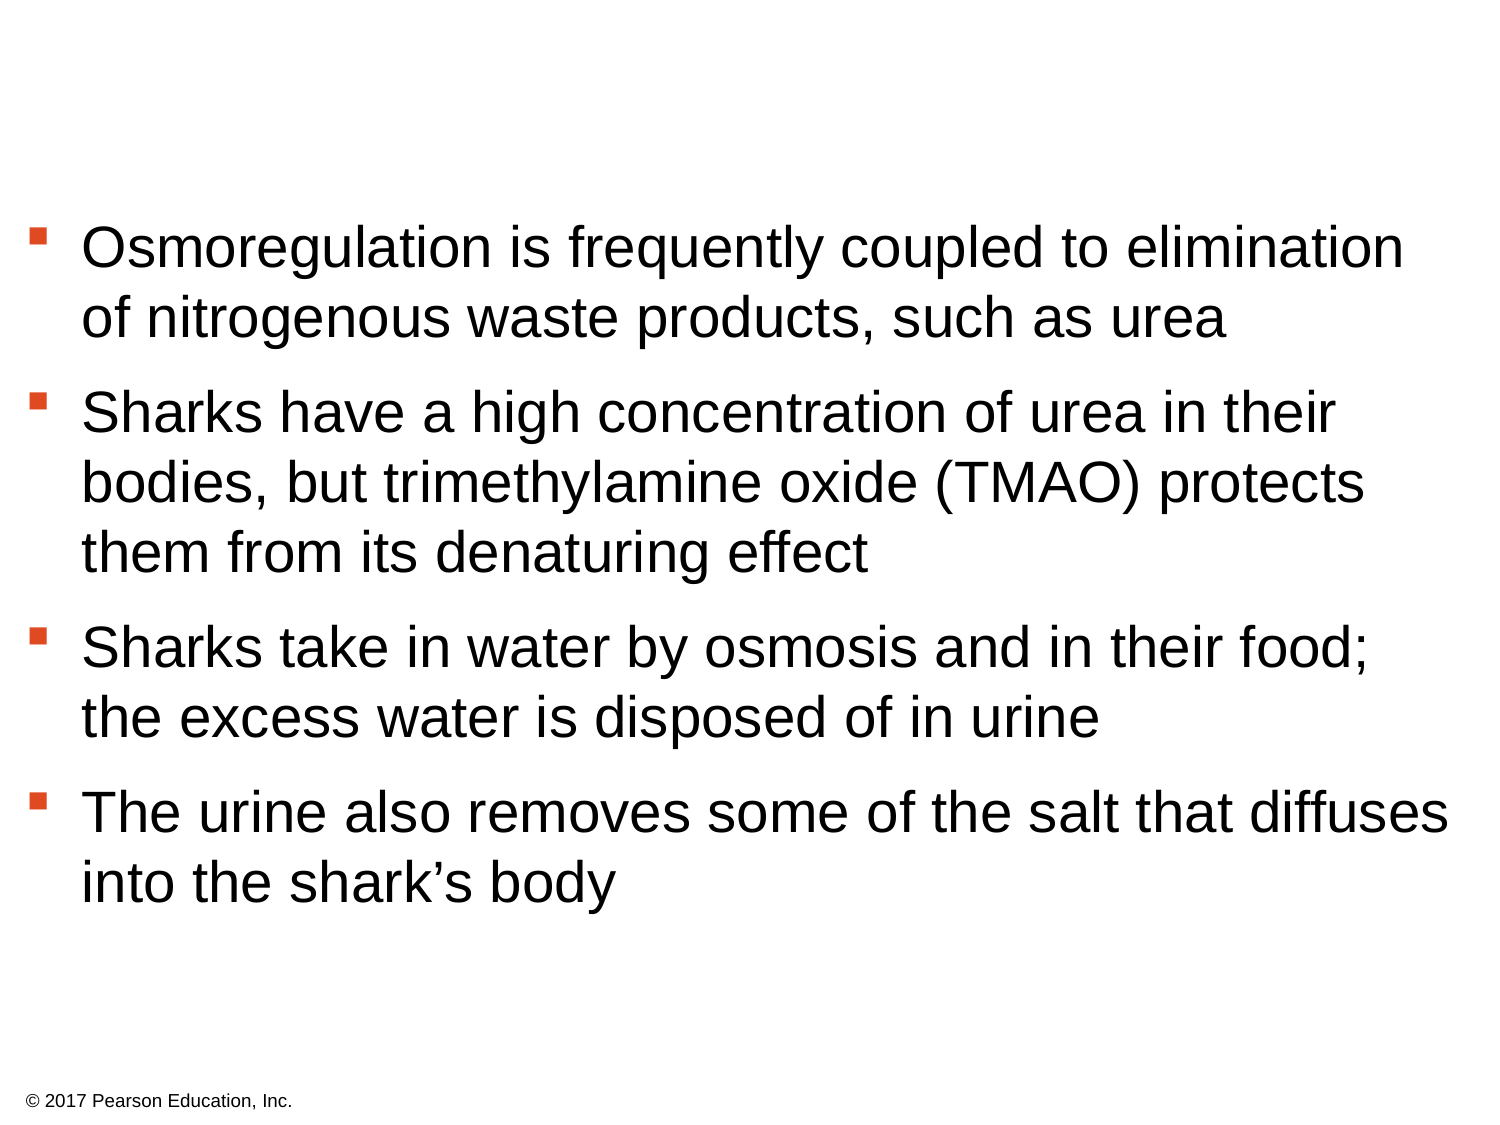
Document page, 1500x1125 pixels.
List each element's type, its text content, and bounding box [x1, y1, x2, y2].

list Osmoregulation is frequently coupled to elimination of nitrogenous waste products, such as urea Sharks have a high concentration of urea in their bodies, but trimethylamine oxide (TMAO) protects them from its denaturing effect Sharks take in water by osmosis and in their food; the excess water is disposed of in urine The urine also removes some of the salt that diffuses into the shark’s body [24, 208, 1475, 1065]
footer © 2017 Pearson Education, Inc. [10, 1080, 518, 1119]
